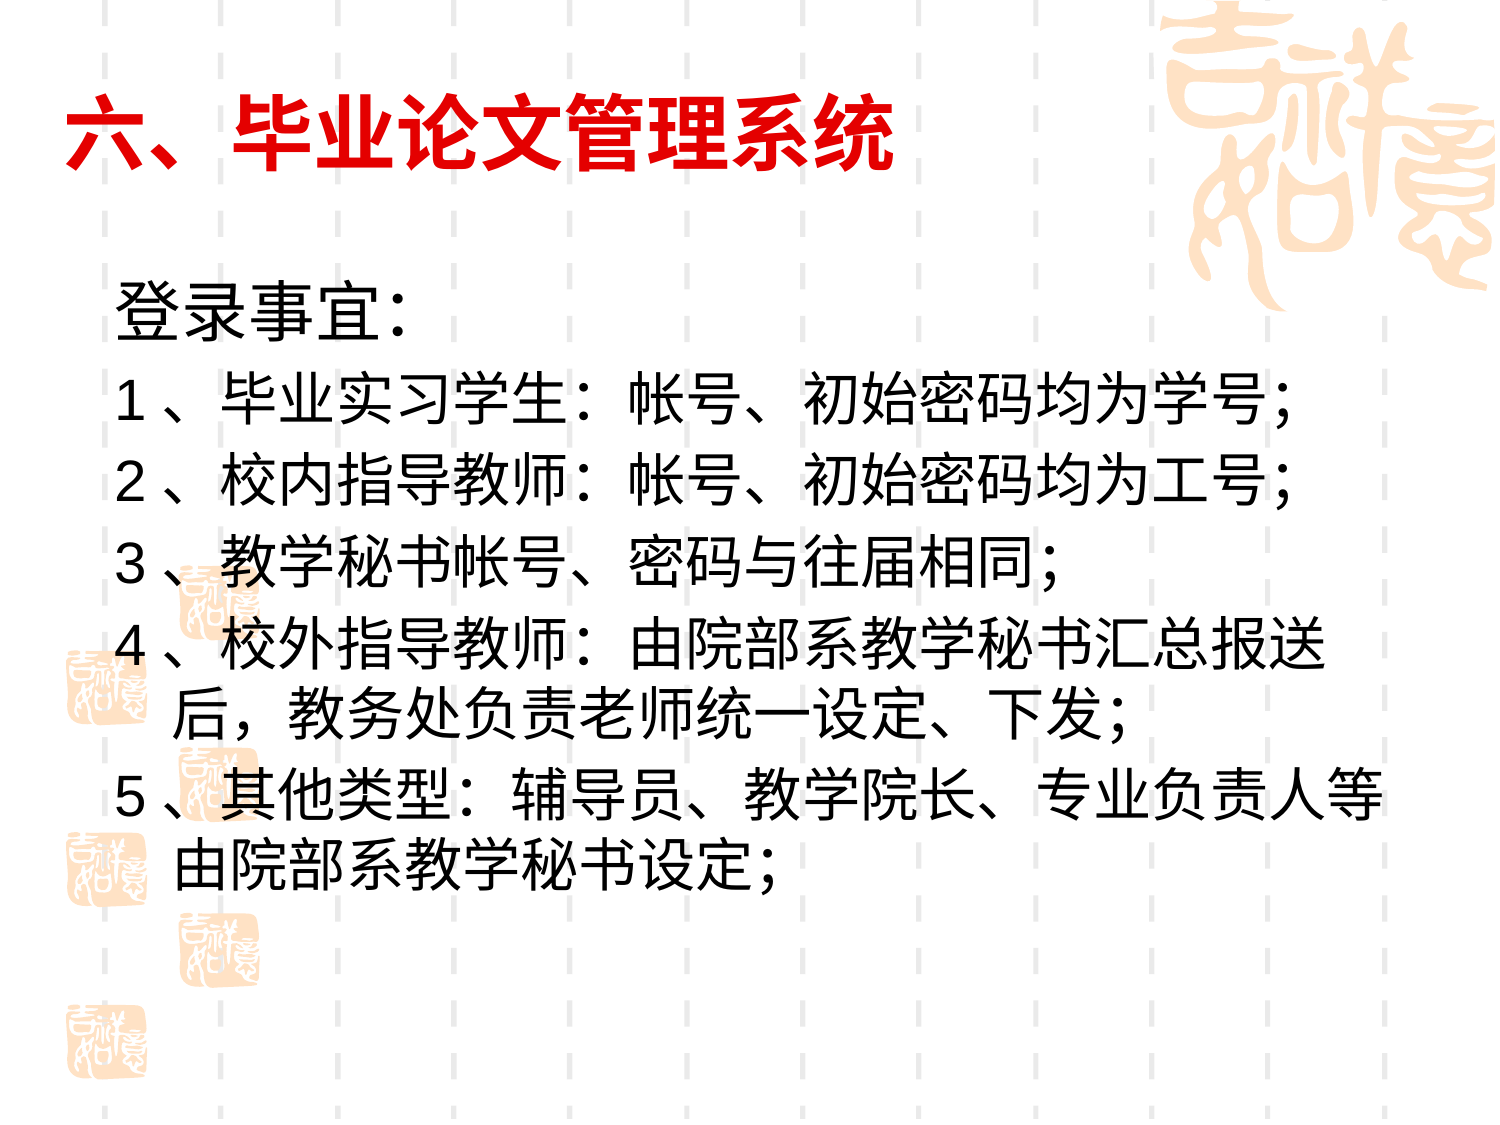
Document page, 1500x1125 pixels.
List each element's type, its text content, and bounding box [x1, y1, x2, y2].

list 登录事宜： 1、毕业实习学生：帐号、初始密码均为学号； 2、校内指导教师：帐号、初始密码均为工号； 3、教学秘书帐号、密码与往届相同； 4、校外指导教师：由院部系教学秘书汇总报送后，教务处负责老师统一设定、下发； 5、其他类型：辅导员、教学院长、专业负责人等由院部系教学秘书设定； [99, 262, 1438, 1001]
title 六、毕业论文管理系统 [48, 37, 1451, 226]
